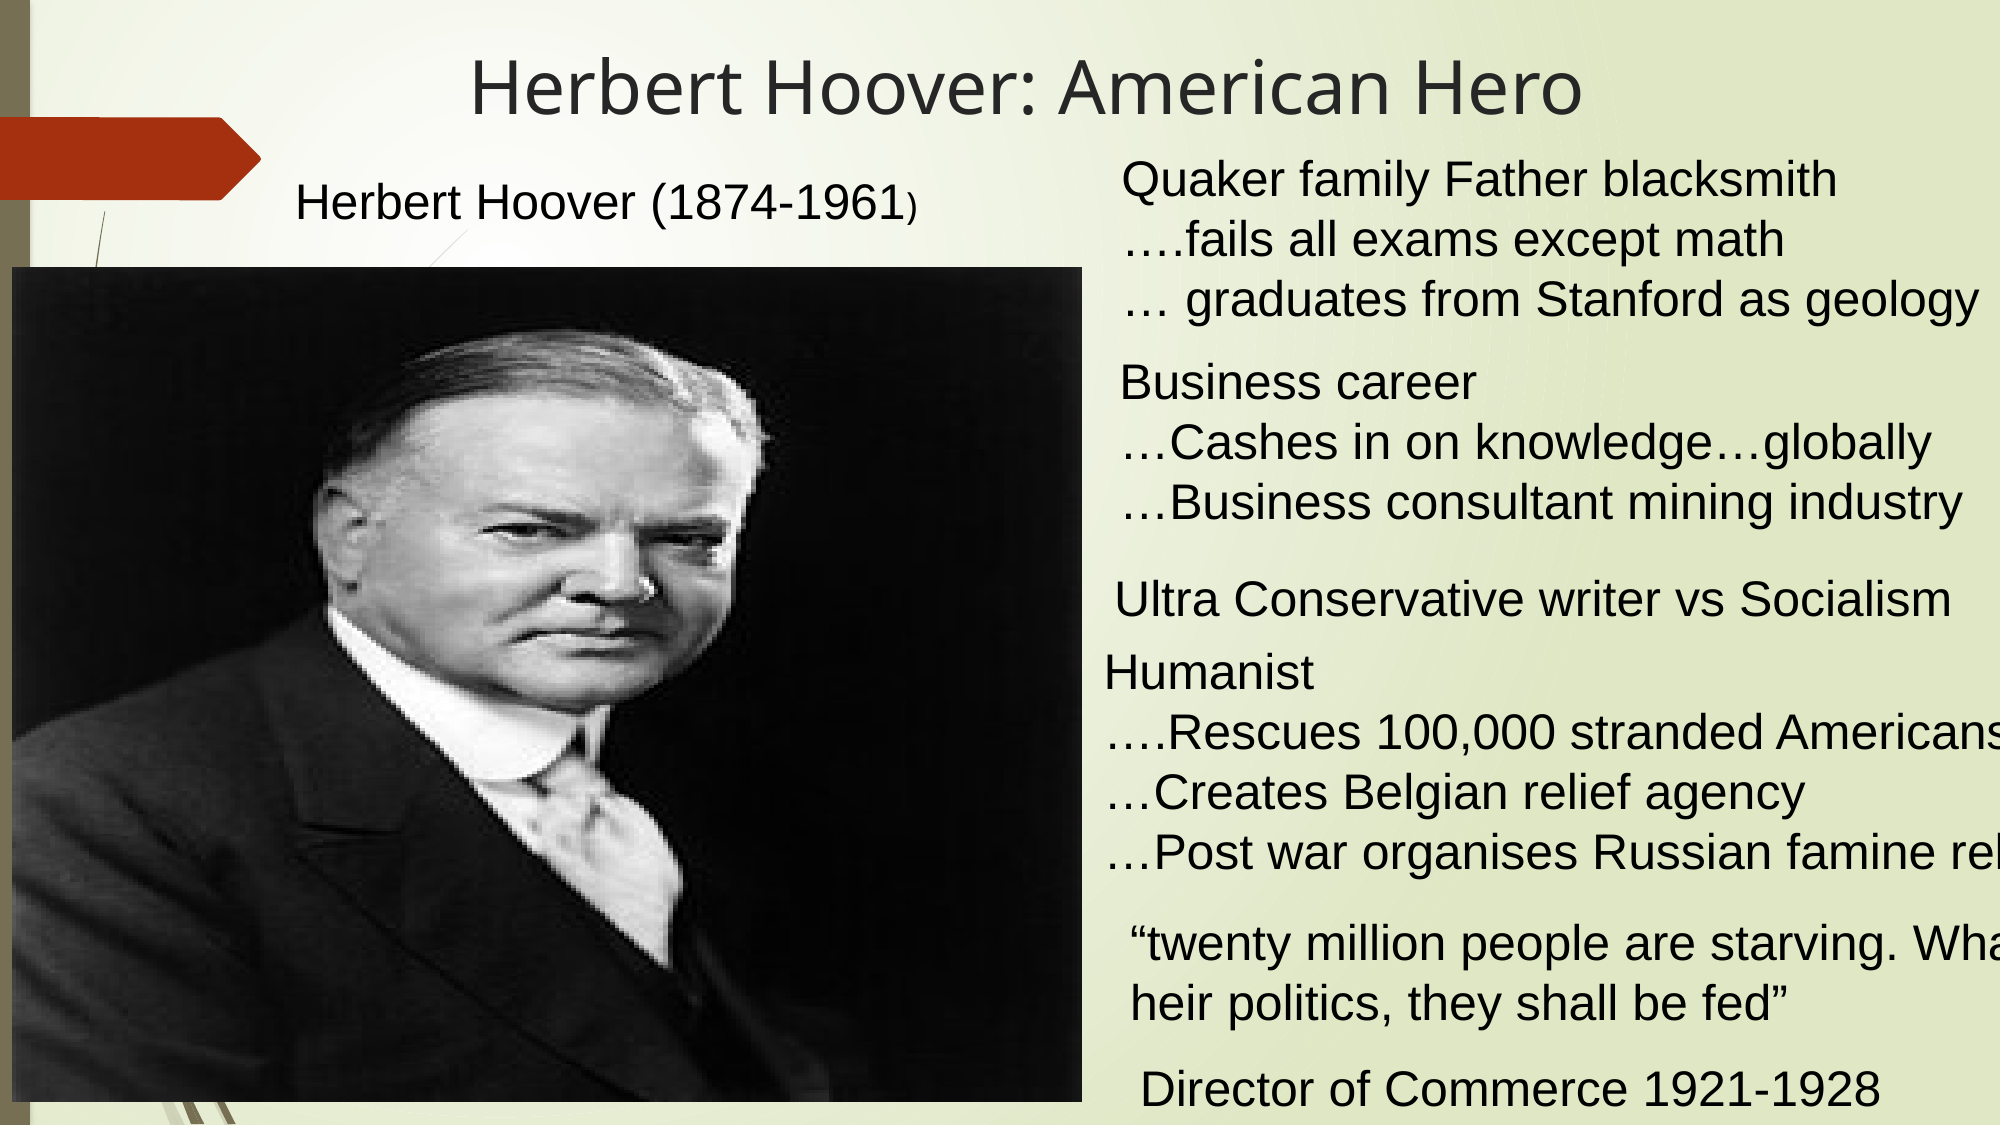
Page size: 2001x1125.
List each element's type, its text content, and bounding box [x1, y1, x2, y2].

title Herbert Hoover: American Hero [453, 31, 1915, 242]
text_box Herbert Hoover (1874-1961) [279, 162, 933, 238]
picture [12, 266, 1082, 1102]
text_box Humanist ….Rescues 100,000 stranded Americans …Creates Belgian relief agency …Post war organises Russian famine relieve [1088, 631, 2000, 887]
text_box “twenty million people are starving. Whatever t heir politics, they shall be fed” [1115, 902, 2000, 1038]
text_box Quaker family Father blacksmith ….fails all exams except math … graduates from Stanford as geology [1106, 138, 1996, 334]
text_box Director of Commerce 1921-1928 [1125, 1049, 1897, 1124]
text_box Ultra Conservative writer vs Socialism [1099, 559, 1968, 635]
text_box Business career …Cashes in on knowledge…globally …Business consultant mining industry [1104, 341, 2000, 537]
